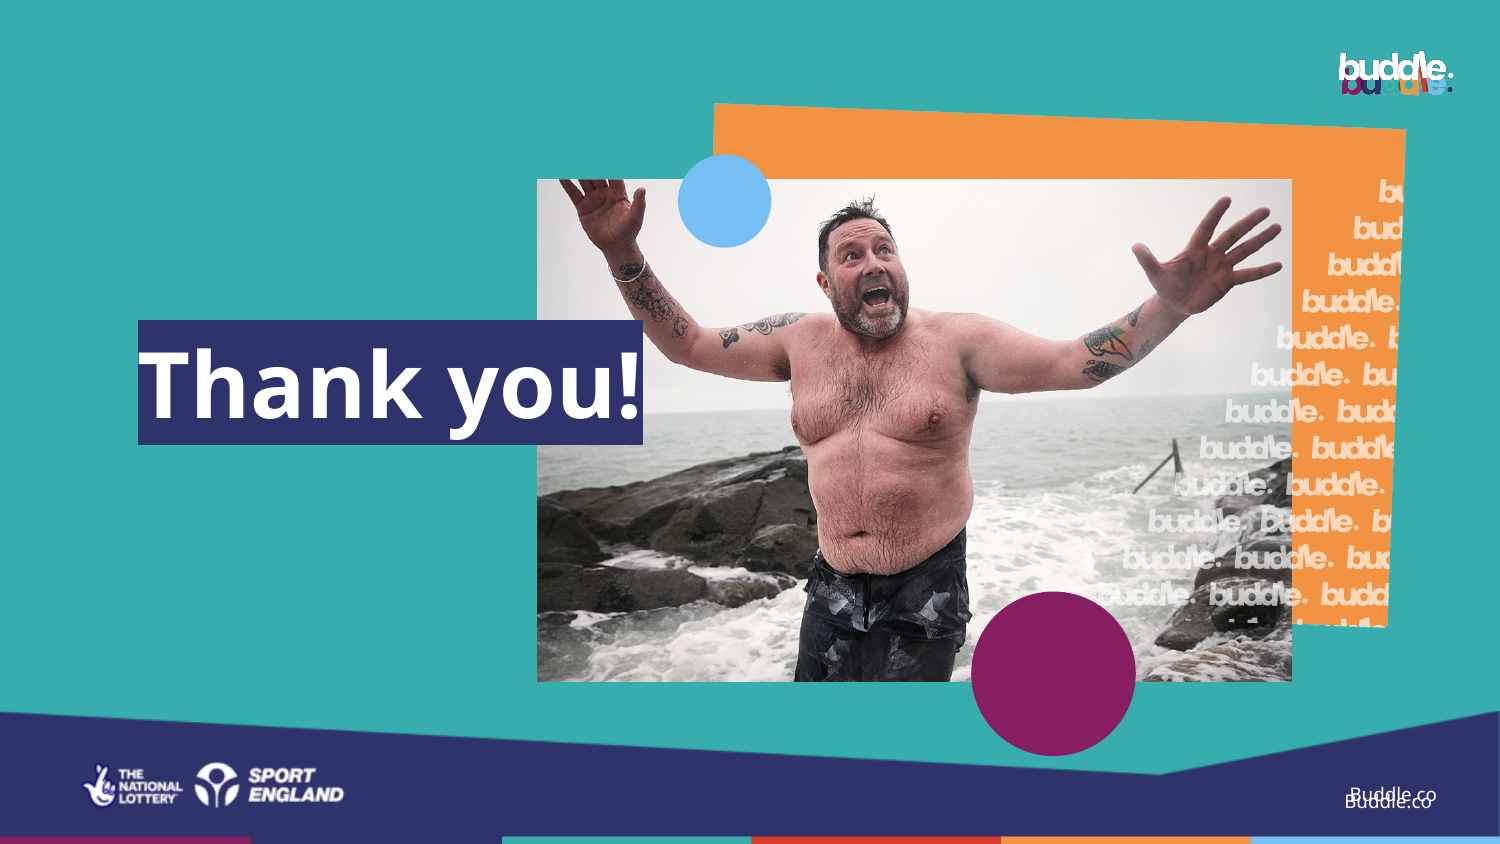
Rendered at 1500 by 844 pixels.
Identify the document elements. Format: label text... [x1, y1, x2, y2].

picture [0, 711, 1500, 844]
text_box Buddle.co [1334, 775, 1452, 813]
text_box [537, 103, 1406, 757]
text_box Thank you! [123, 320, 537, 444]
picture [1338, 50, 1454, 96]
